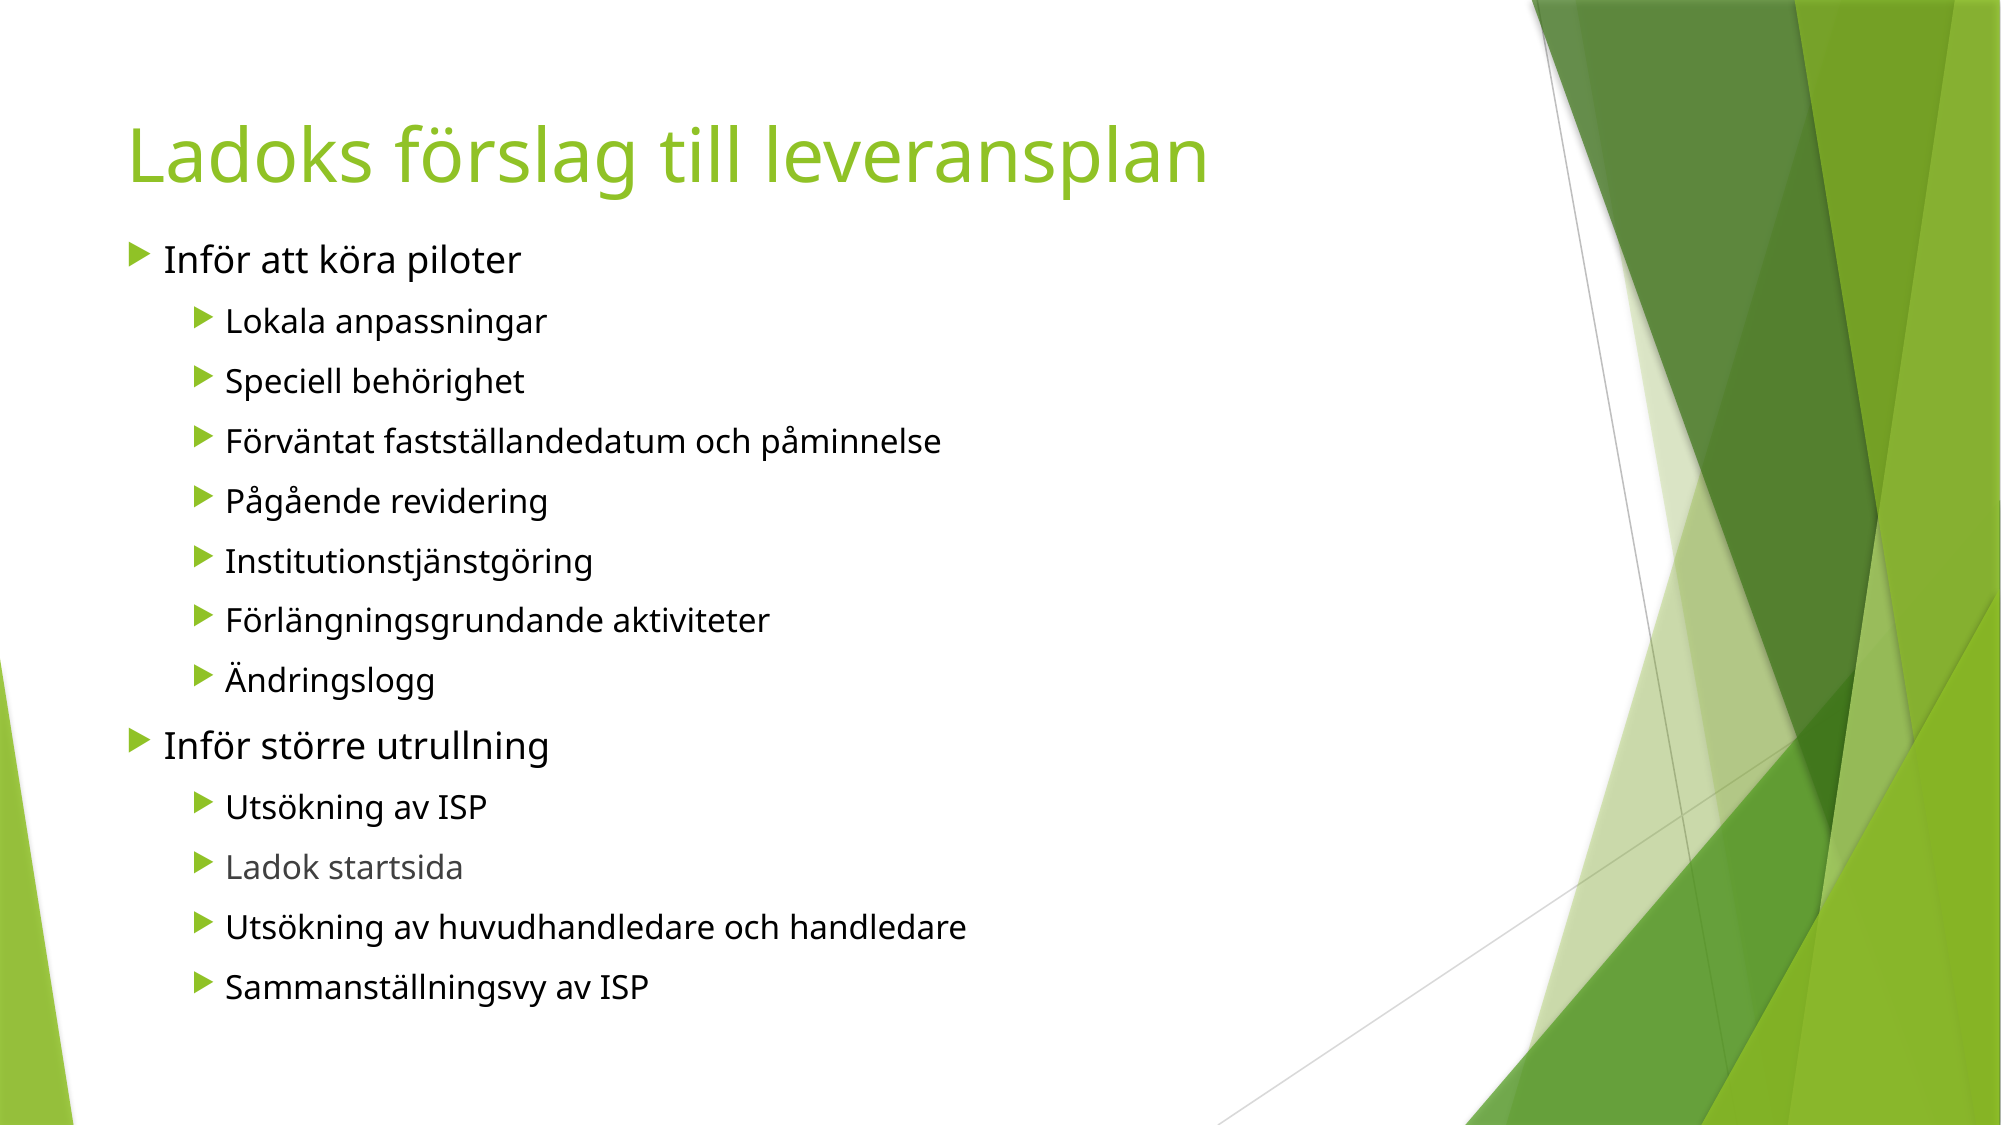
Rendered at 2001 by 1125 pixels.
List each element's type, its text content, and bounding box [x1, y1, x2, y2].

title Ladoks förslag till leveransplan [111, 99, 1522, 205]
list Inför att köra piloter Lokala anpassningar Speciell behörighet Förväntat fastställandedatum och påminnelse Pågående revidering Institutionstjänstgöring Förlängningsgrundande aktiviteter Ändringslogg Inför större utrullning Utsökning av ISP Ladok startsida Utsökning av huvudhandledare och handledare Sammanställningsvy av ISP [111, 205, 1522, 1043]
